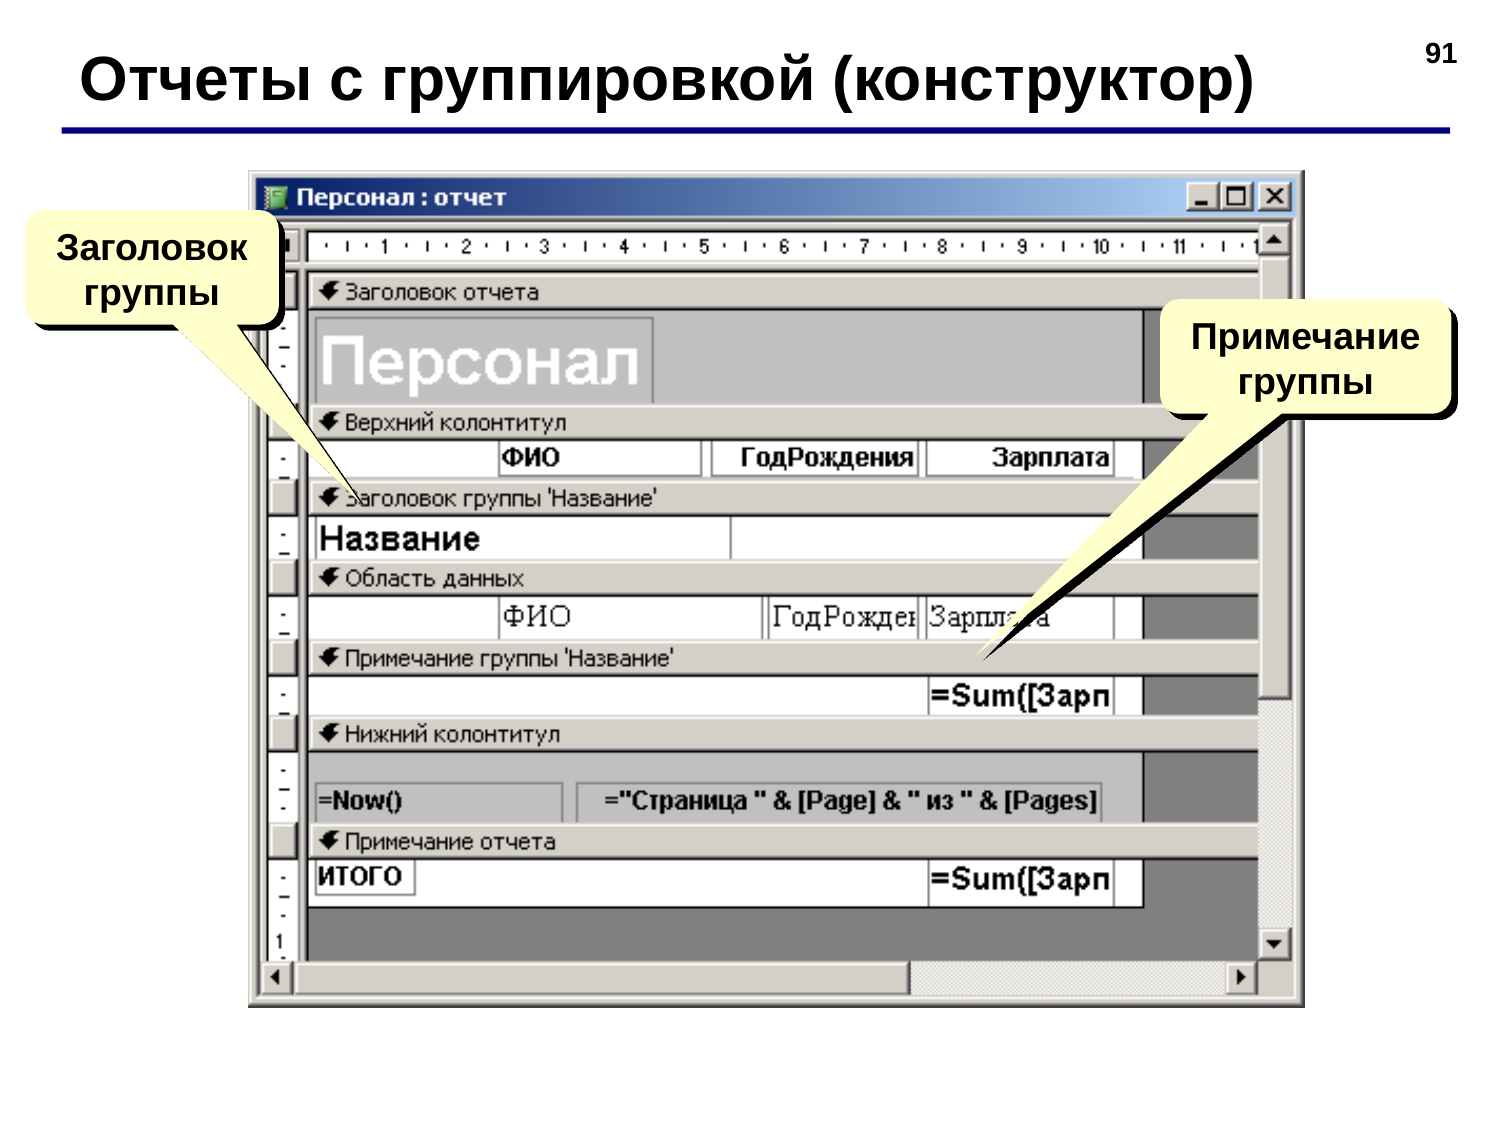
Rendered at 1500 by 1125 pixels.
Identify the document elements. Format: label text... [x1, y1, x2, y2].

text_box Отчеты с группировкой (конструктор) [64, 31, 1401, 121]
text_box Примечание группы [1308, 299, 1452, 414]
text_box Заголовок группы [24, 210, 243, 392]
slide_number 91 [1122, 27, 1473, 106]
picture [248, 169, 1305, 1008]
